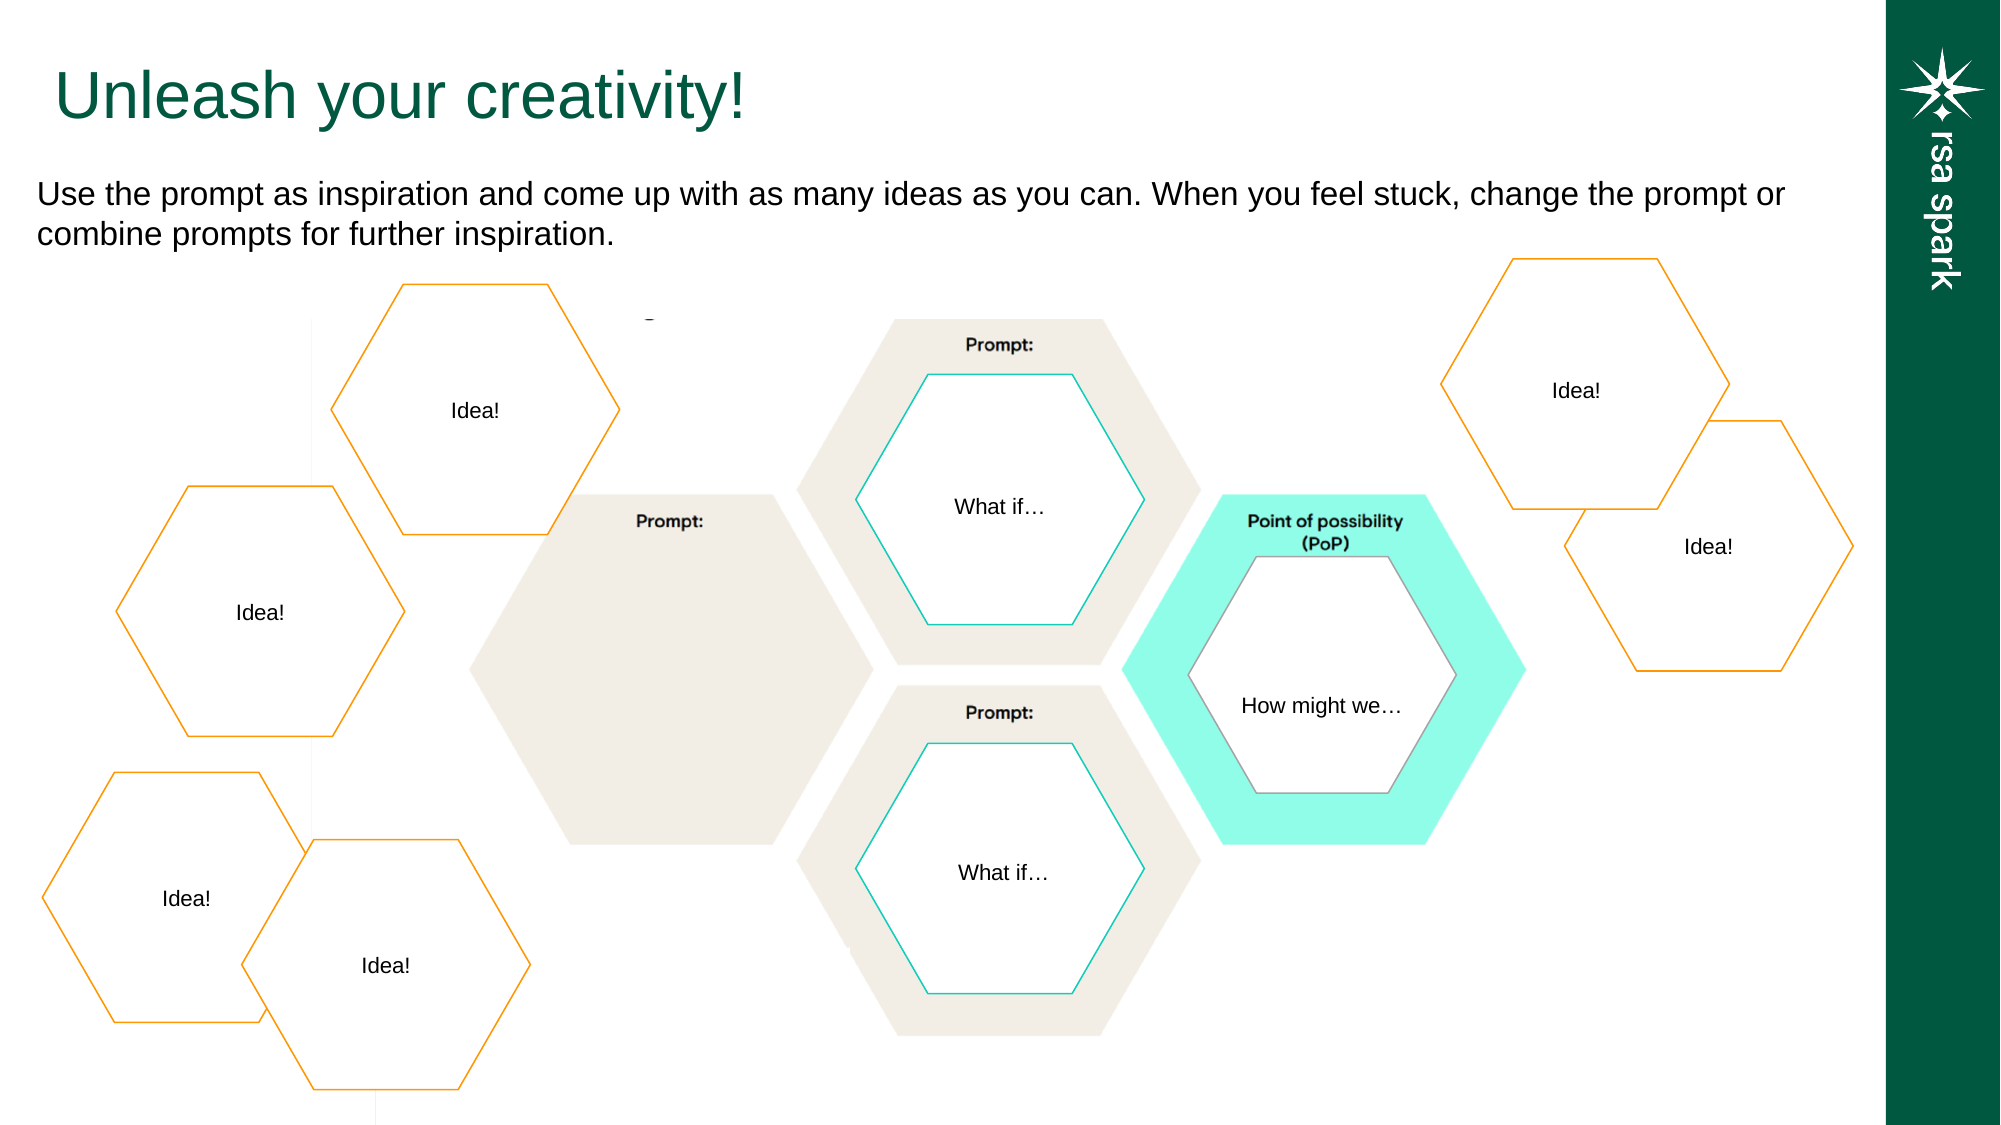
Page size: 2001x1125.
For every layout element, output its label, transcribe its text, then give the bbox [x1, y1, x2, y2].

picture [291, 319, 1575, 1125]
text_box Idea! [89, 876, 284, 918]
text_box Use the prompt as inspiration and come up with as many ideas as you can. When you feel stuck, change the prompt or combine prompts for further inspiration. [16, 152, 1898, 273]
text_box Idea! [1579, 368, 1674, 410]
text_box [1579, 420, 1854, 671]
text_box [42, 772, 286, 1023]
text_box [116, 486, 286, 737]
title Unleash your creativity! [34, 23, 1898, 149]
text_box [383, 284, 567, 318]
text_box Idea! [163, 590, 286, 632]
picture [1880, 28, 2001, 330]
text_box Idea! [1611, 525, 1807, 567]
text_box [241, 887, 286, 1042]
text_box [1478, 273, 1730, 510]
